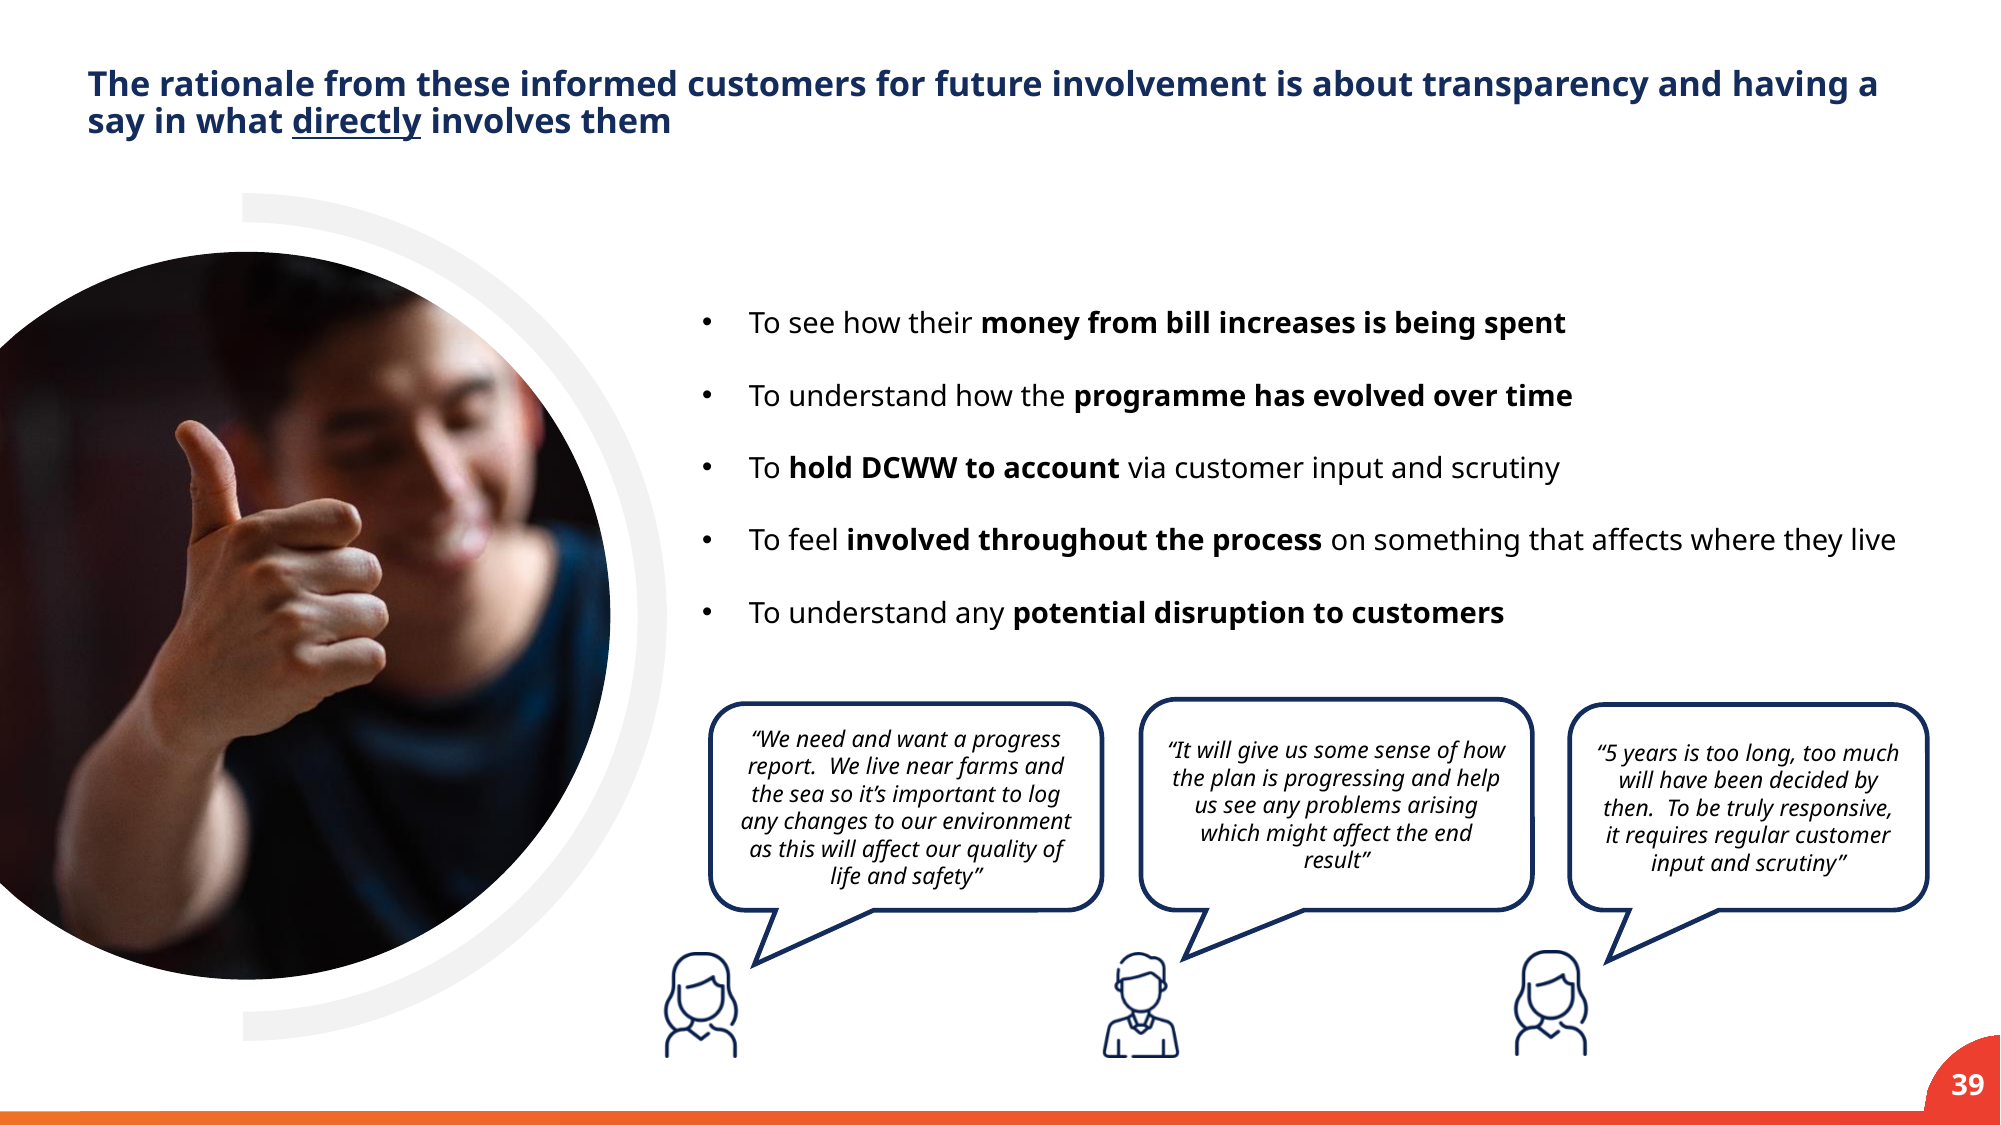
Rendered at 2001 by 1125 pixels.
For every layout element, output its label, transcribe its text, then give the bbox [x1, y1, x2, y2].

picture [1088, 952, 1194, 1059]
picture [1498, 950, 1604, 1056]
text_box “We need and want a progress report. We live near farms and the sea so it’s important to log any changes to our environment as this will affect our quality of life and safety” [709, 702, 1104, 966]
slide_number 39 [1858, 1056, 2000, 1116]
text_box “It will give us some sense of how the plan is progressing and help us see any problems arising which might affect the end result” [1139, 698, 1534, 956]
picture [0, 251, 611, 980]
text_box To see how their money from bill increases is being spent To understand how the programme has evolved over time To hold DCWW to account via customer input and scrutiny To feel involved throughout the process on something that affects where they live To understand any potential disruption to customers [687, 296, 1928, 637]
picture [647, 952, 754, 1059]
text_box “5 years is too long, too much will have been decided by then. To be truly responsive, it requires regular customer input and scrutiny” [1568, 703, 1929, 964]
title The rationale from these informed customers for future involvement is about transparency and having a say in what directly involves them [72, 59, 1928, 150]
